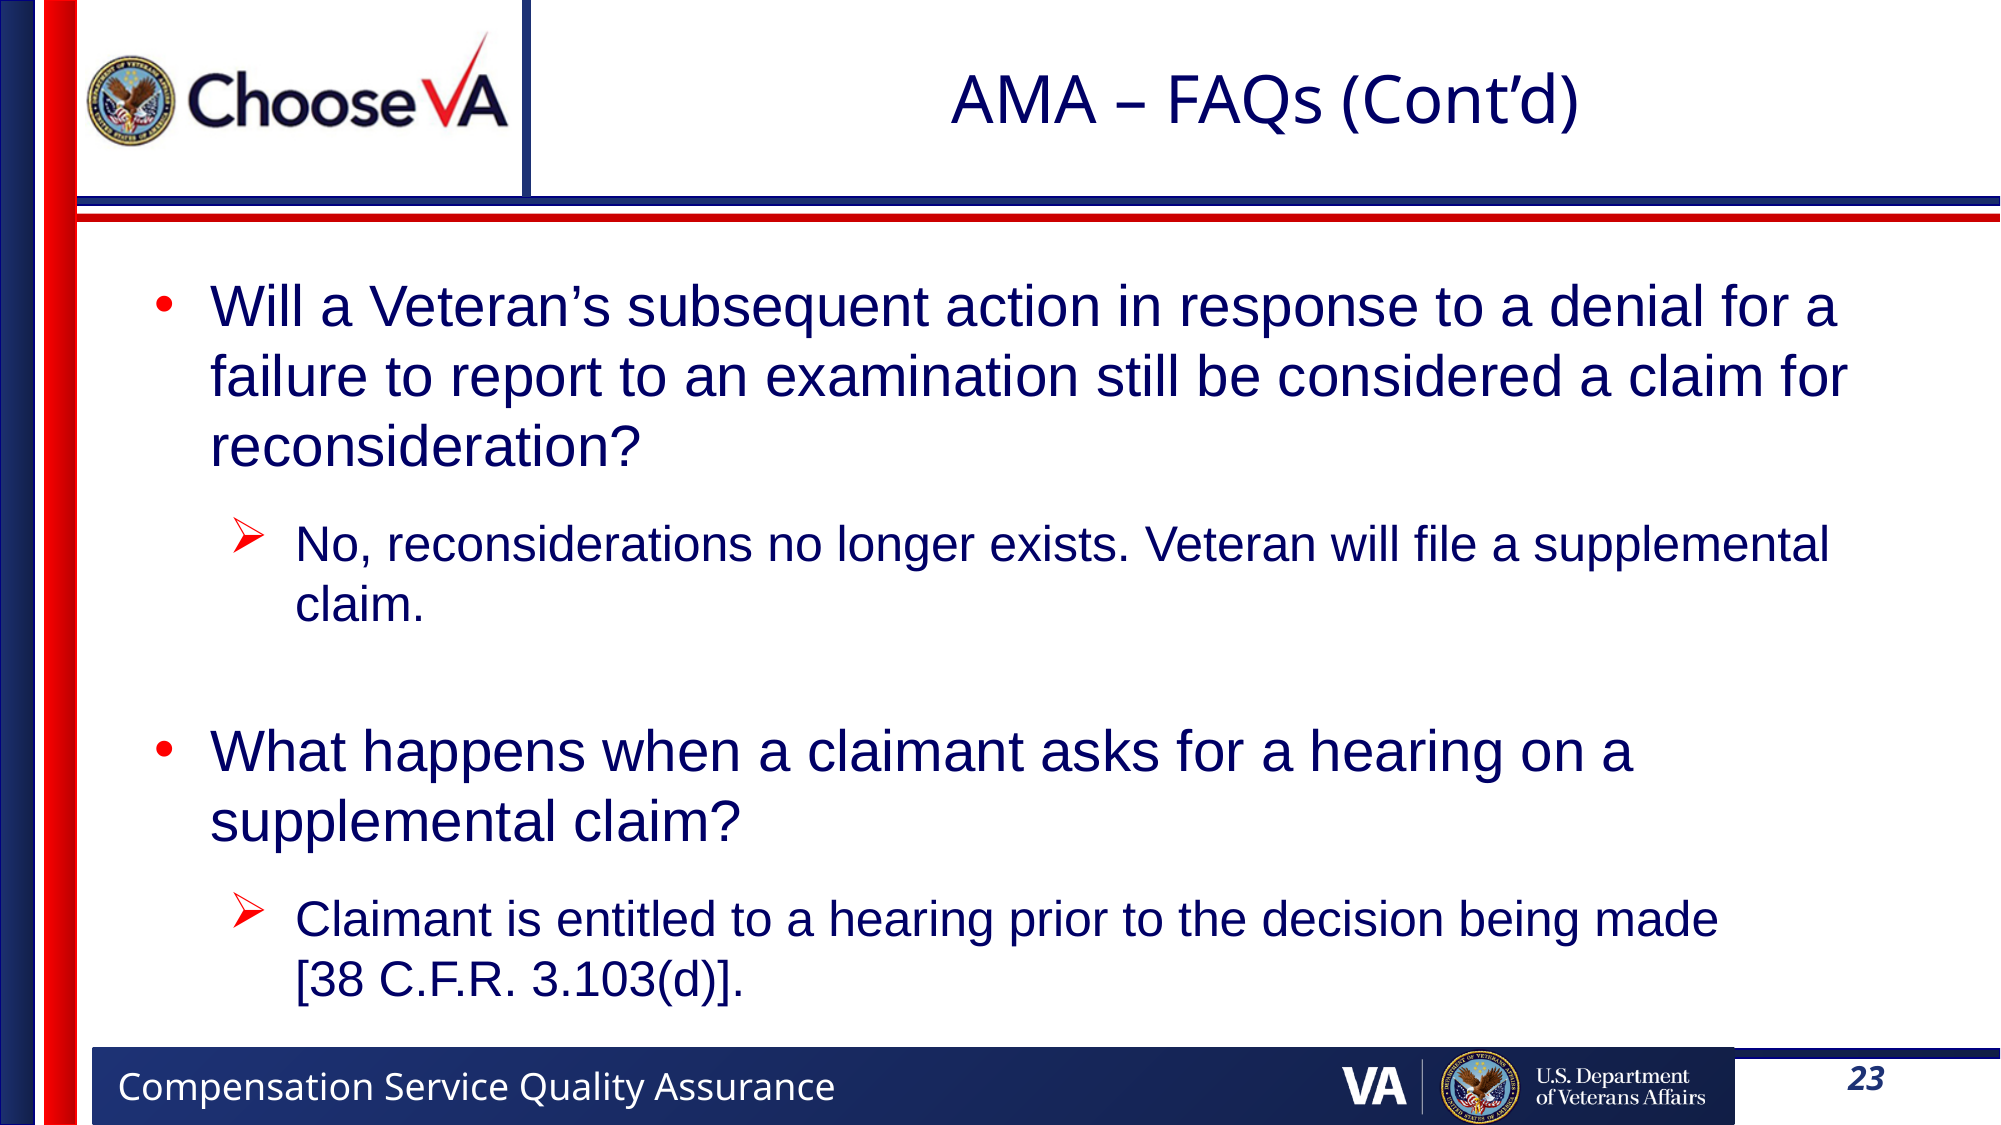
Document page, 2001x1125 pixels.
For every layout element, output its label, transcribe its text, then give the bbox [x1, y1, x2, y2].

picture [1342, 1049, 1705, 1125]
slide_number 23 [1733, 1042, 2000, 1118]
picture [84, 15, 515, 157]
list Will a Veteran’s subsequent action in response to a denial for a failure to report to an examination still be considered a claim for reconsideration? No, reconsiderations no longer exists. Veteran will file a supplemental claim. What happens when a claimant asks for a hearing on a supplemental claim? Claimant is entitled to a hearing prior to the decision being made [38 C.F.R. 3.103(d)]. [138, 260, 1940, 1031]
title AMA – FAQs (Cont’d) [531, 0, 2000, 194]
